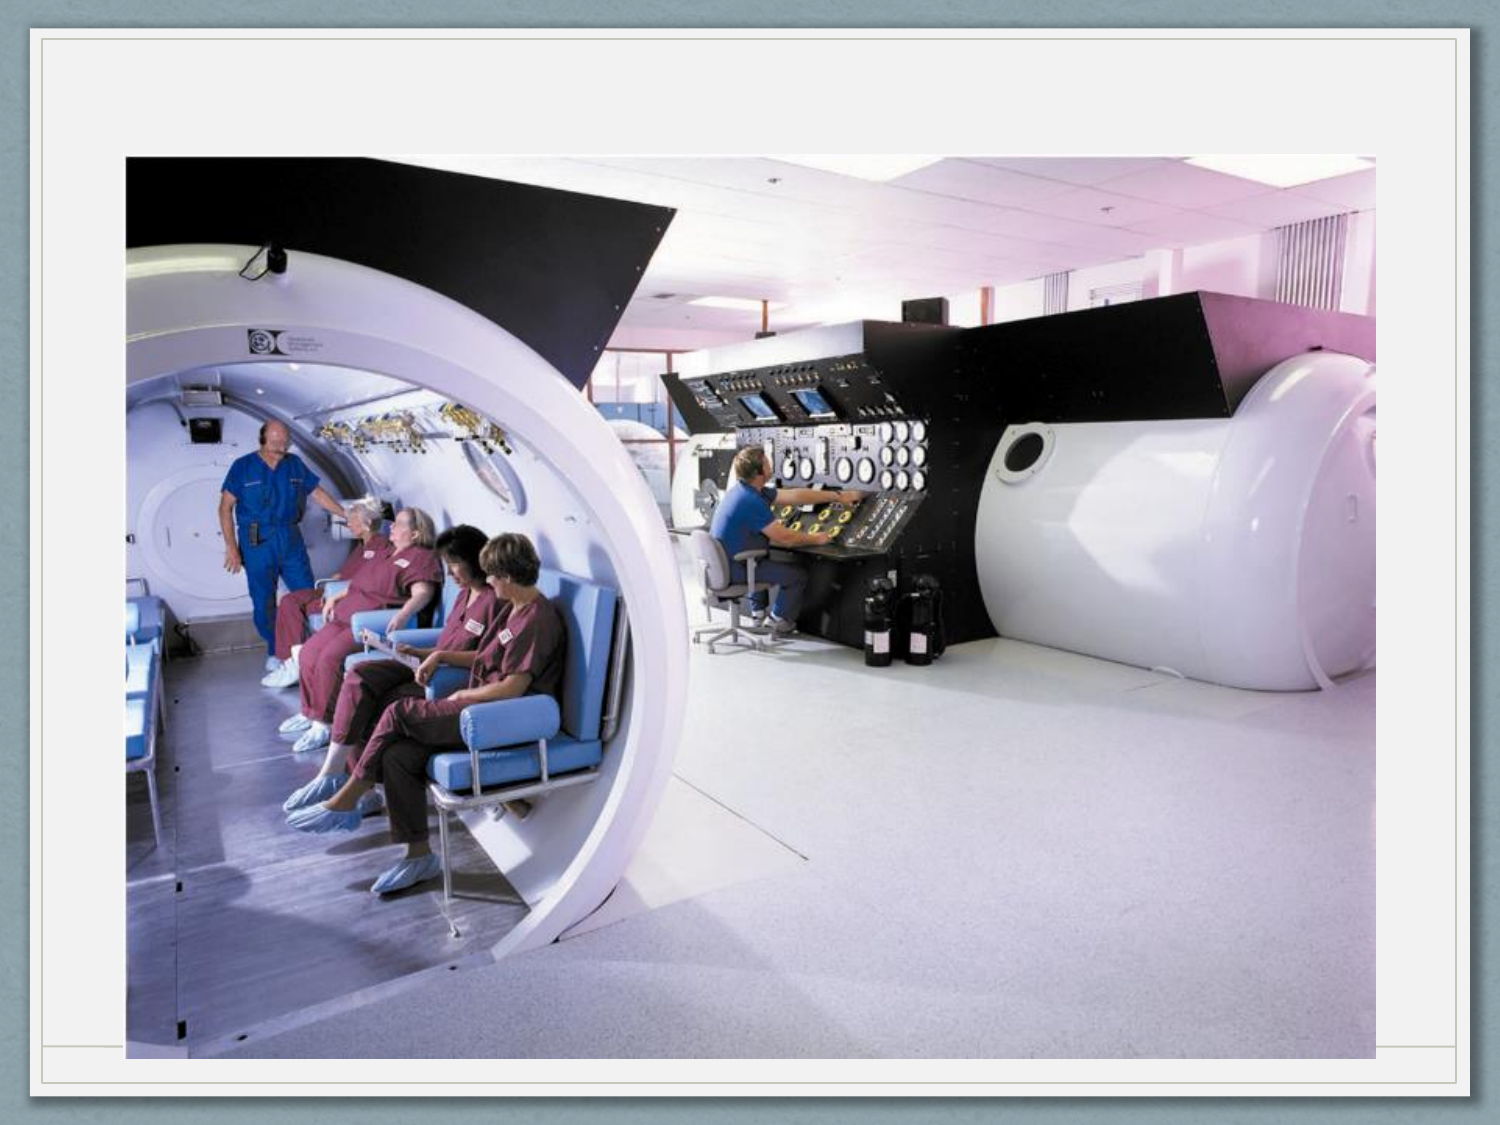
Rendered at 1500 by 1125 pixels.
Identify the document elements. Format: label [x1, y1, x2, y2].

picture [123, 154, 1377, 1060]
